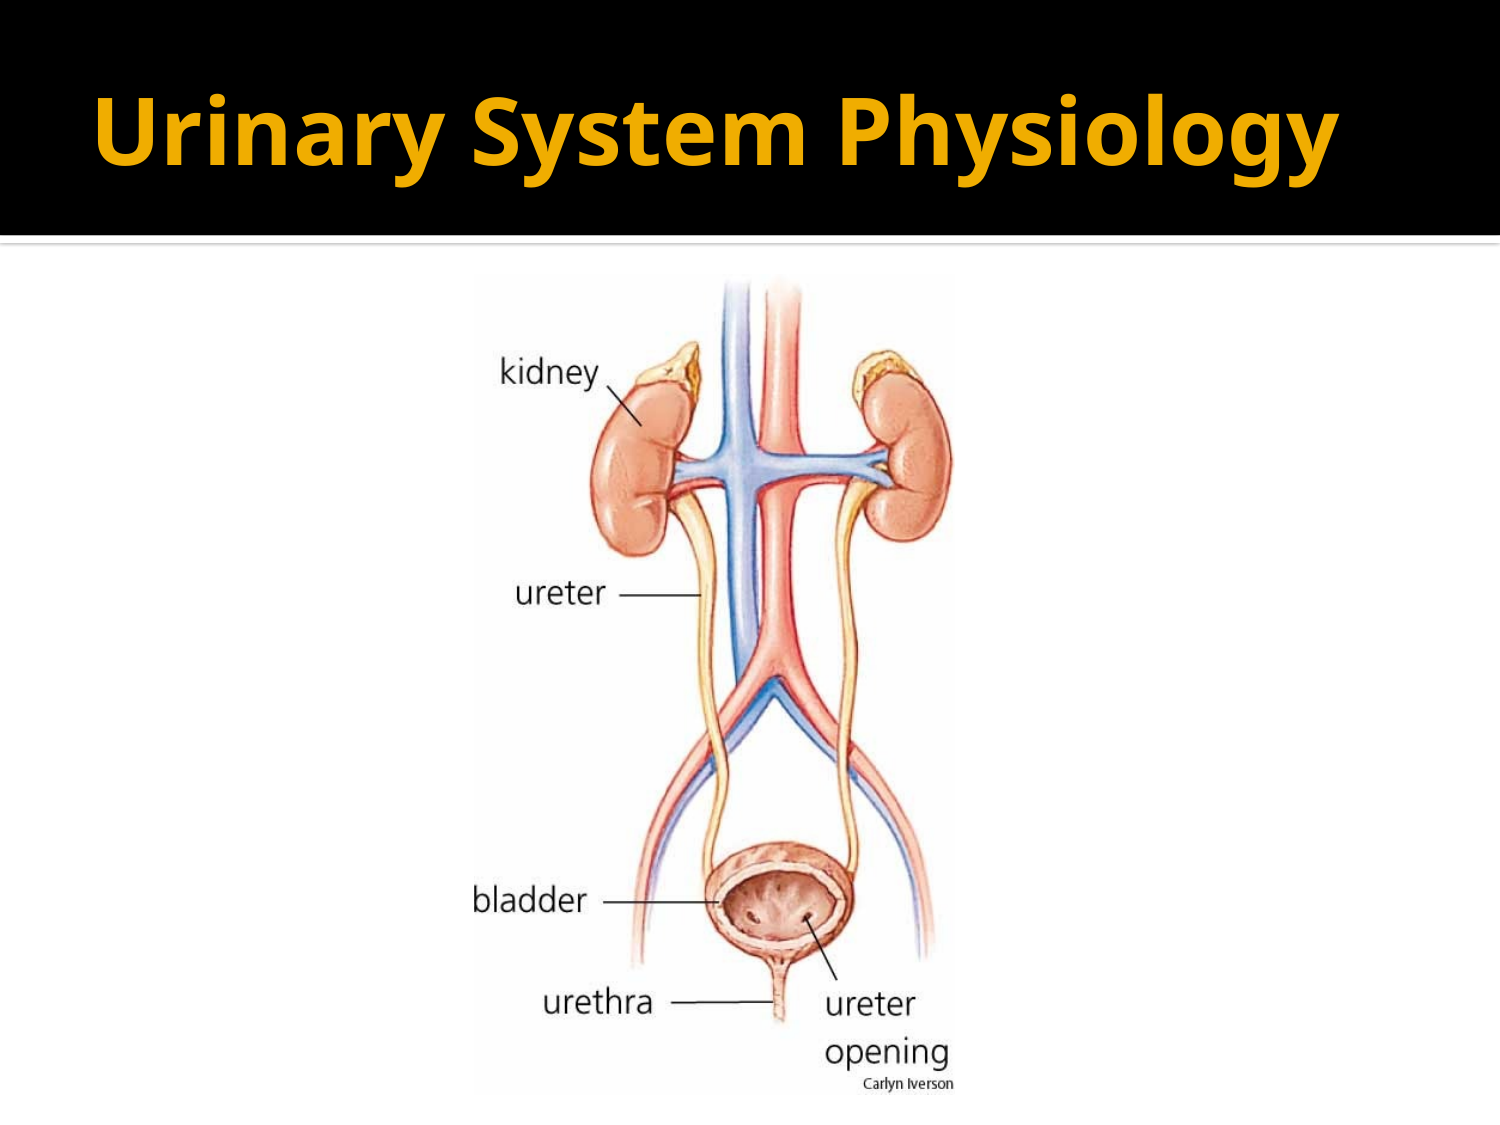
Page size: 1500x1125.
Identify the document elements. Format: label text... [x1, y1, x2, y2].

title Urinary System Physiology [75, 25, 1425, 231]
picture [474, 274, 955, 1095]
